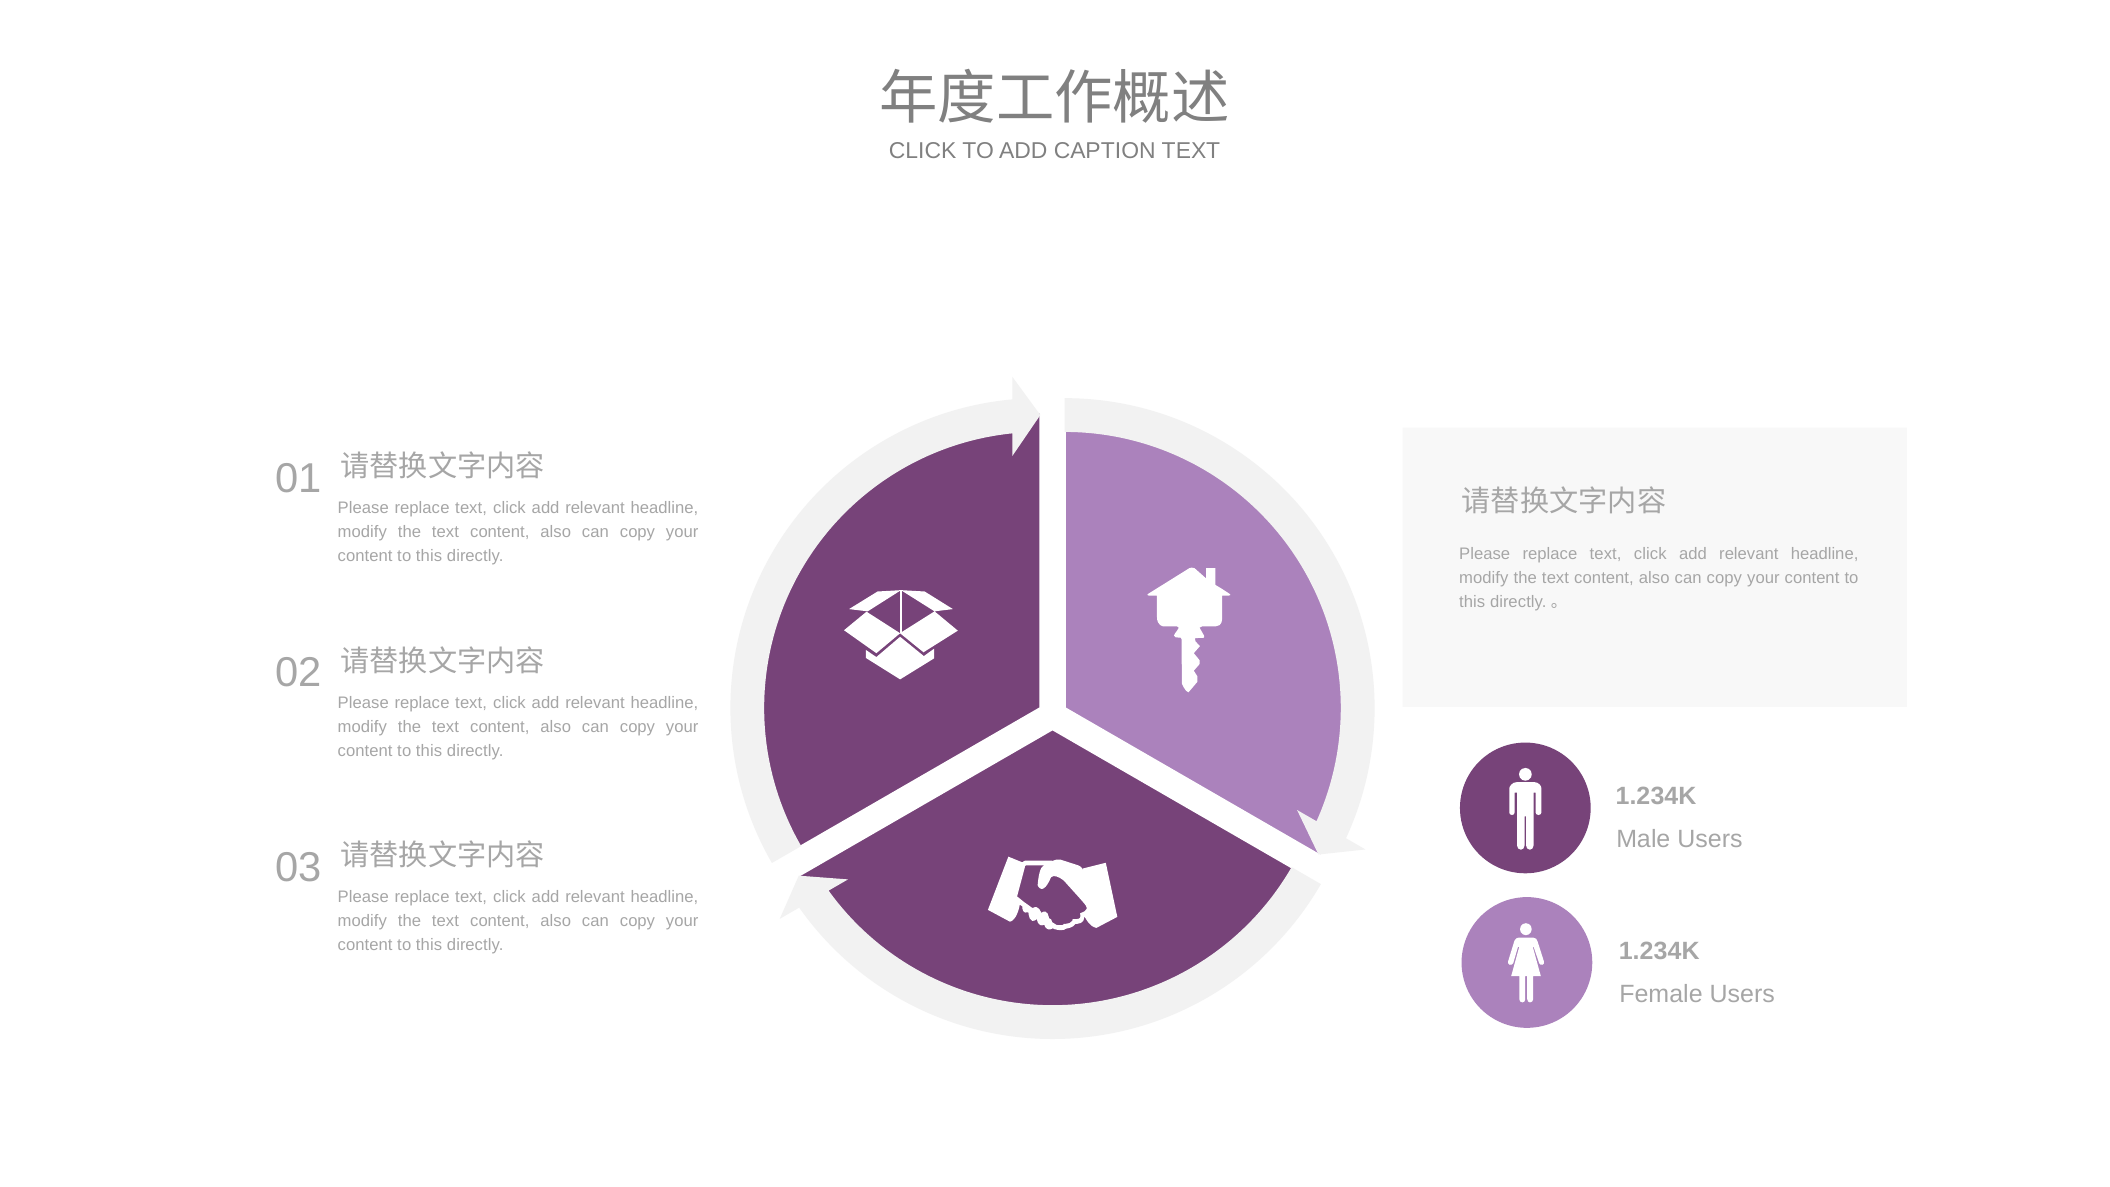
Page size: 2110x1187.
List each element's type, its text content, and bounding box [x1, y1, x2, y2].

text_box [844, 590, 958, 680]
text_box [322, 433, 707, 572]
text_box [707, 375, 1398, 1062]
text_box 02 [260, 627, 322, 703]
text_box 1.234K [1600, 766, 1712, 817]
text_box Female Users [1604, 963, 1791, 1015]
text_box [322, 822, 707, 961]
text_box Male Users [1601, 809, 1758, 861]
text_box 03 [260, 822, 322, 897]
text_box 1.234K [1603, 920, 1715, 972]
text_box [1461, 897, 1593, 1028]
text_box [1459, 742, 1591, 874]
text_box CLICK TO ADD CAPTION TEXT [865, 135, 1245, 163]
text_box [322, 627, 707, 766]
text_box 01 [260, 433, 322, 509]
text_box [1402, 427, 1907, 707]
text_box 年度工作概述 [865, 60, 1245, 131]
